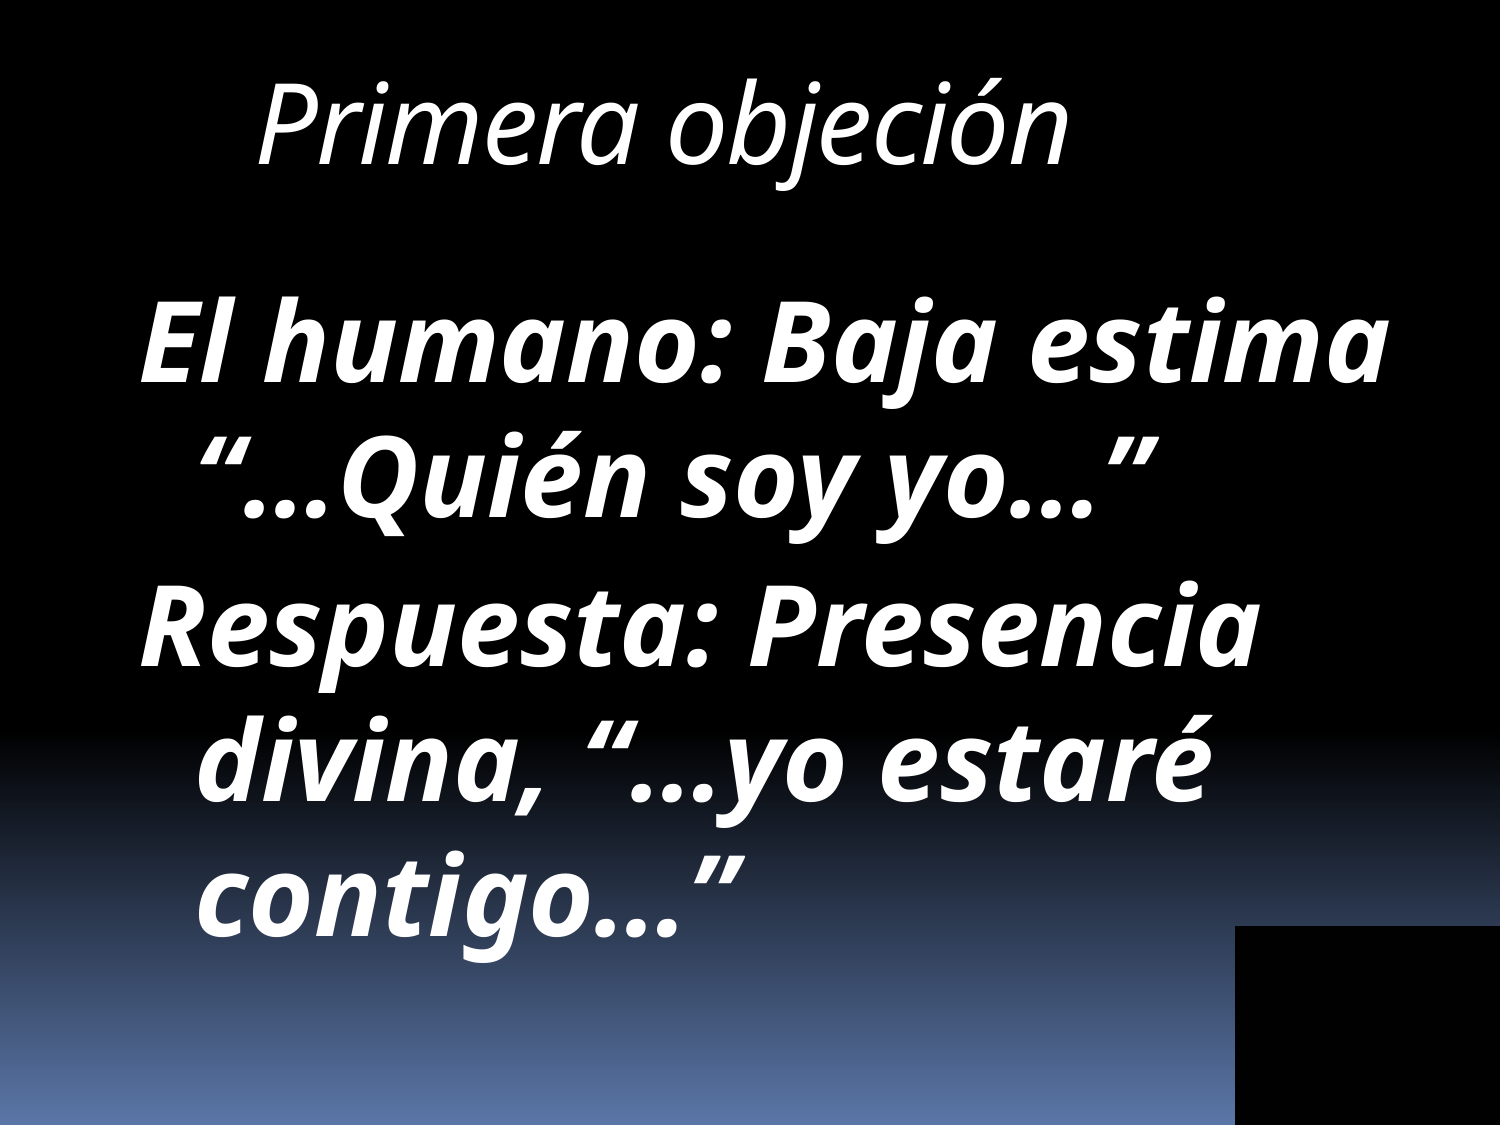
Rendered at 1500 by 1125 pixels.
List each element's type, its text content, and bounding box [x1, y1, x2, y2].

list El humano: Baja estima “…Quién soy yo…” Respuesta: Presencia divina, “…yo estaré contigo…” [112, 262, 1500, 1000]
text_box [1233, 925, 1500, 1125]
title Primera objeción [0, 45, 1350, 233]
